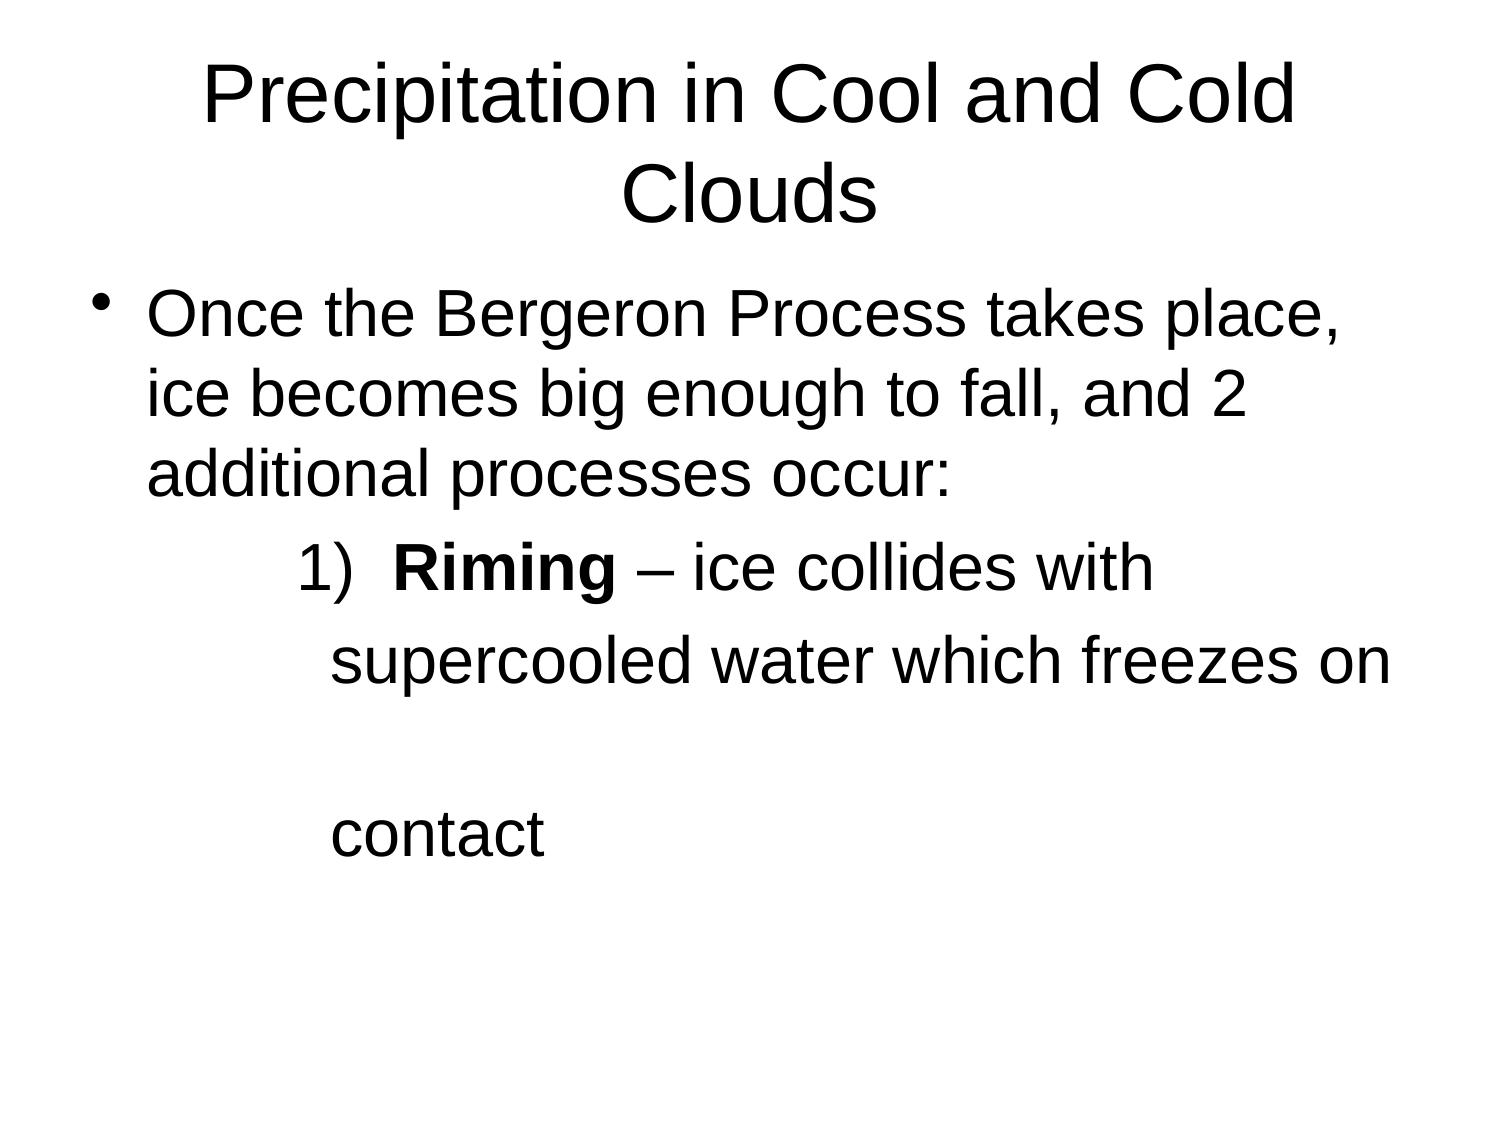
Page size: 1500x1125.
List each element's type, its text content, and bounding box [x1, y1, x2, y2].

title Precipitation in Cool and Cold Clouds [75, 45, 1425, 233]
list Once the Bergeron Process takes place, ice becomes big enough to fall, and 2 additional processes occur: 1) Riming – ice collides with supercooled water which freezes on contact [75, 262, 1425, 1005]
